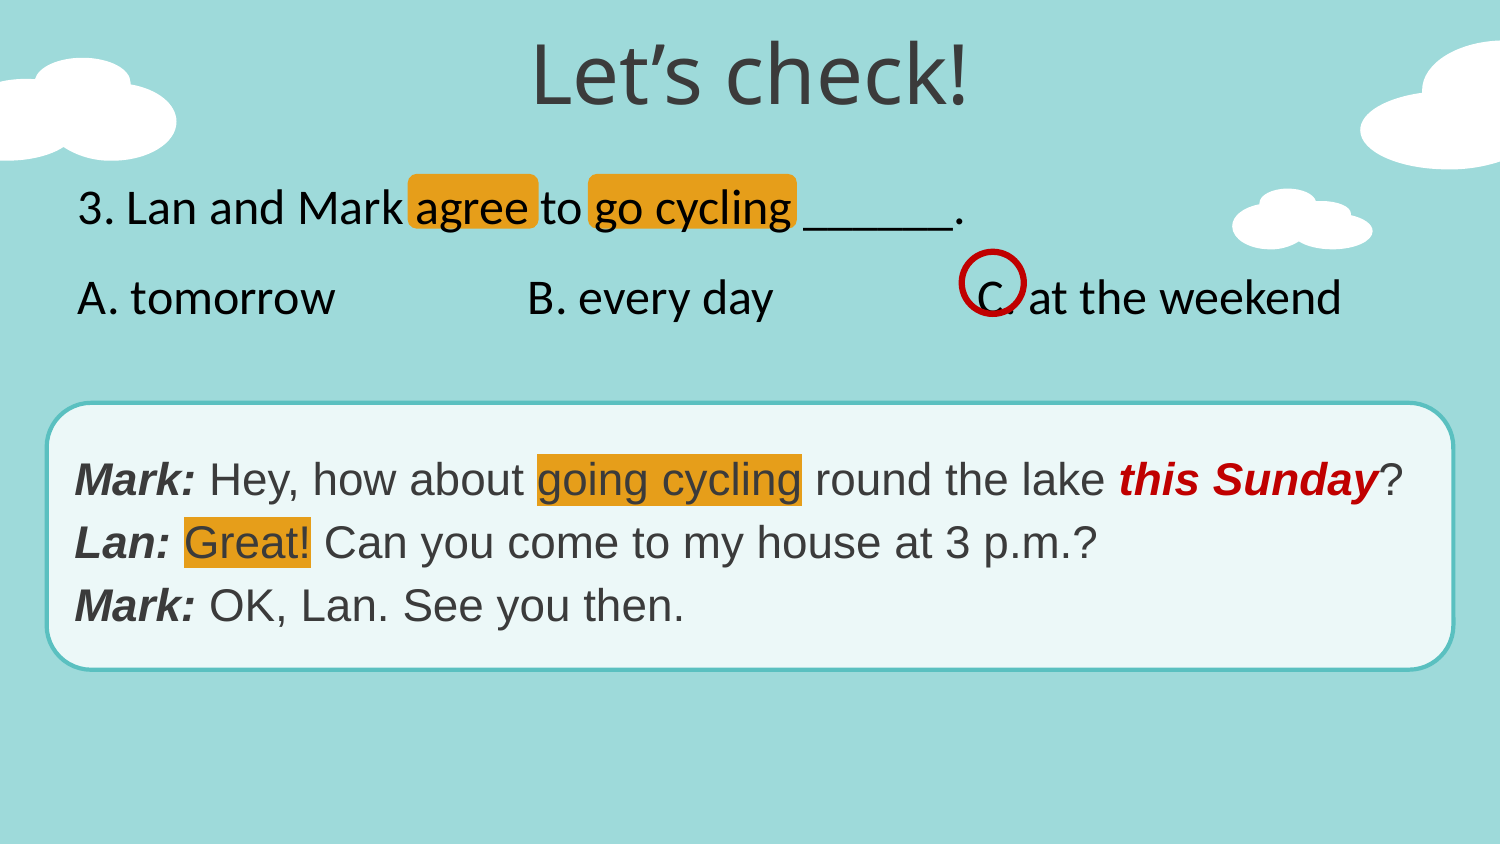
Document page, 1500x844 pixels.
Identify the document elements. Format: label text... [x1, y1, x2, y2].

title Let’s check! [0, 6, 1500, 114]
text_box 3. Lan and Mark agree to go cycling ______. A. tomorrow B. every day C. at the weekend [63, 137, 1437, 332]
text_box [959, 249, 1026, 316]
text_box Mark: Hey, how about going cycling round the lake this Sunday? Lan: Great! Can you come to my house at 3 p.m.? Mark: OK, Lan. See you then. [44, 400, 1456, 672]
